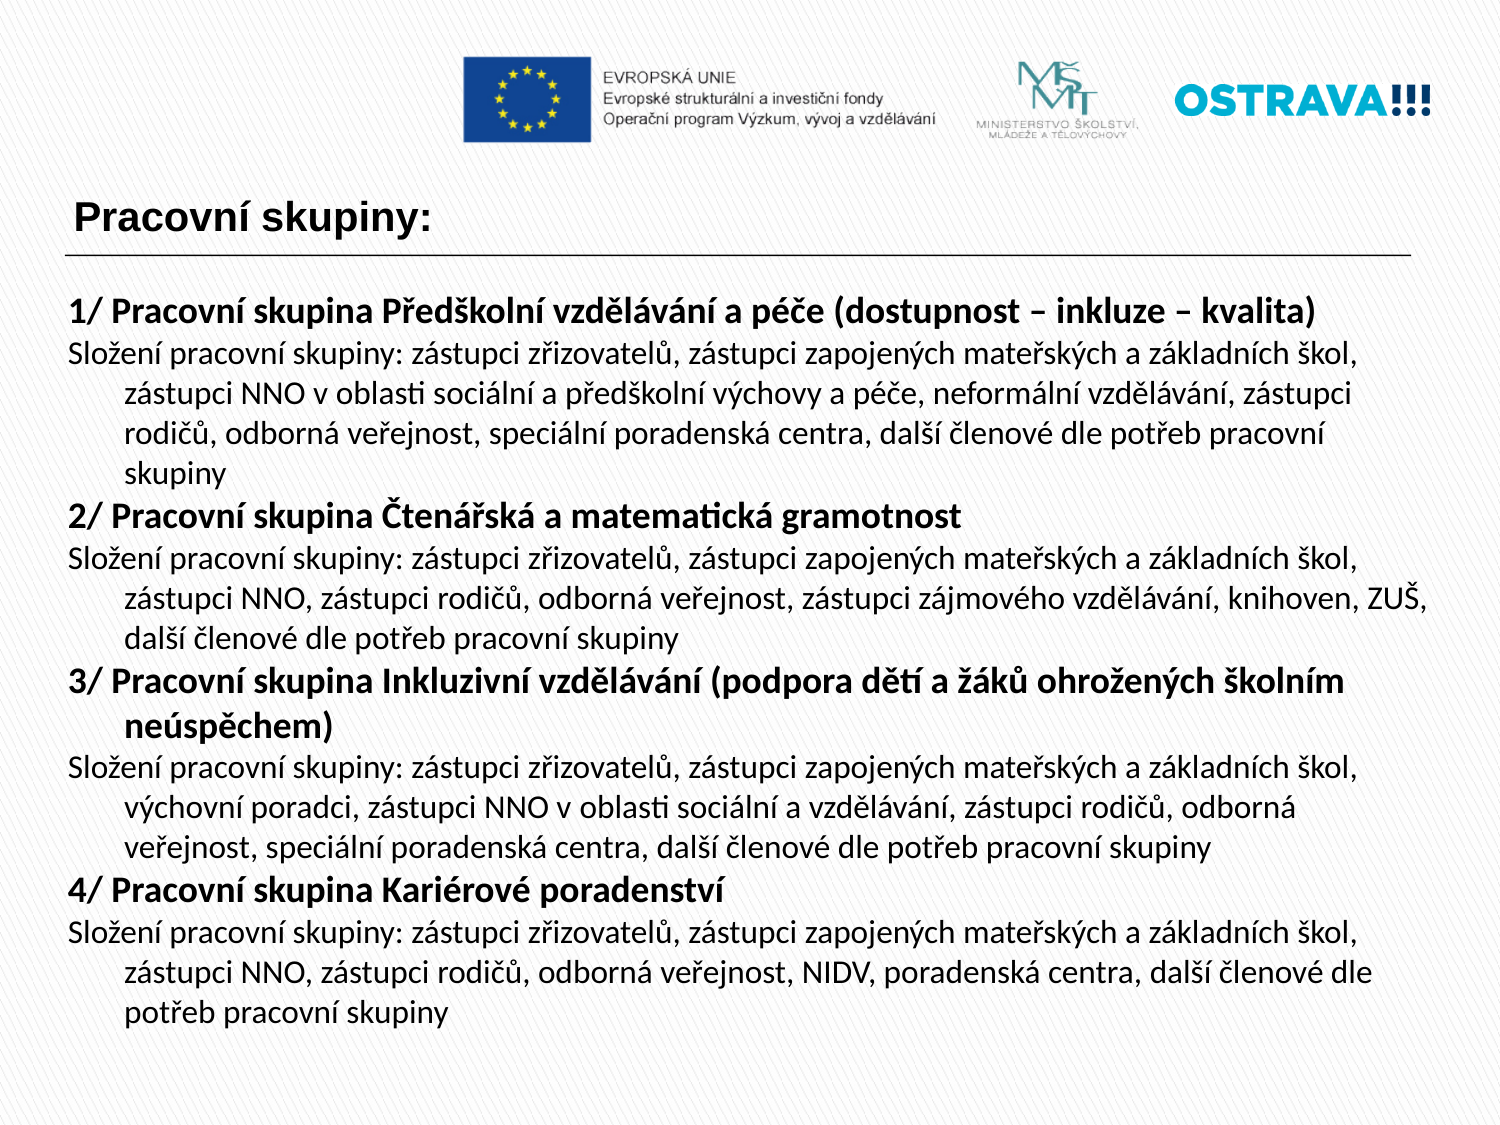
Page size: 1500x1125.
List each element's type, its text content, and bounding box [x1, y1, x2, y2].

picture [418, 15, 1430, 185]
text_box Pracovní skupiny: [58, 182, 1453, 247]
text_box 1/ Pracovní skupina Předškolní vzdělávání a péče (dostupnost – inkluze – kvalita) Složení pracovní skupiny: zástupci zřizovatelů, zástupci zapojených mateřských a základních škol, zástupci NNO v oblasti sociální a předškolní výchovy a péče, neformální vzdělávání, zástupci rodičů, odborná veřejnost, speciální poradenská centra, další členové dle potřeb pracovní skupiny 2/ Pracovní skupina Čtenářská a matematická gramotnost Složení pracovní skupiny: zástupci zřizovatelů, zástupci zapojených mateřských a základních škol, zástupci NNO, zástupci rodičů, odborná veřejnost, zástupci zájmového vzdělávání, knihoven, ZUŠ, další členové dle potřeb pracovní skupiny 3/ Pracovní skupina Inkluzivní vzdělávání (podpora dětí a žáků ohrožených školním neúspěchem) Složení pracovní skupiny: zástupci zřizovatelů, zástupci zapojených mateřských a základních škol, výchovní poradci, zástupci NNO v oblasti sociální a vzdělávání, zástupci rodičů, odborná veřejnost, speciální poradenská centra, další členové dle potřeb pracovní skupiny 4/ Pracovní skupina Kariérové poradenství Složení pracovní skupiny: zástupci zřizovatelů, zástupci zapojených mateřských a základních škol, zástupci NNO, zástupci rodičů, odborná veřejnost, NIDV, poradenská centra, další členové dle potřeb pracovní skupiny [53, 278, 1447, 1088]
